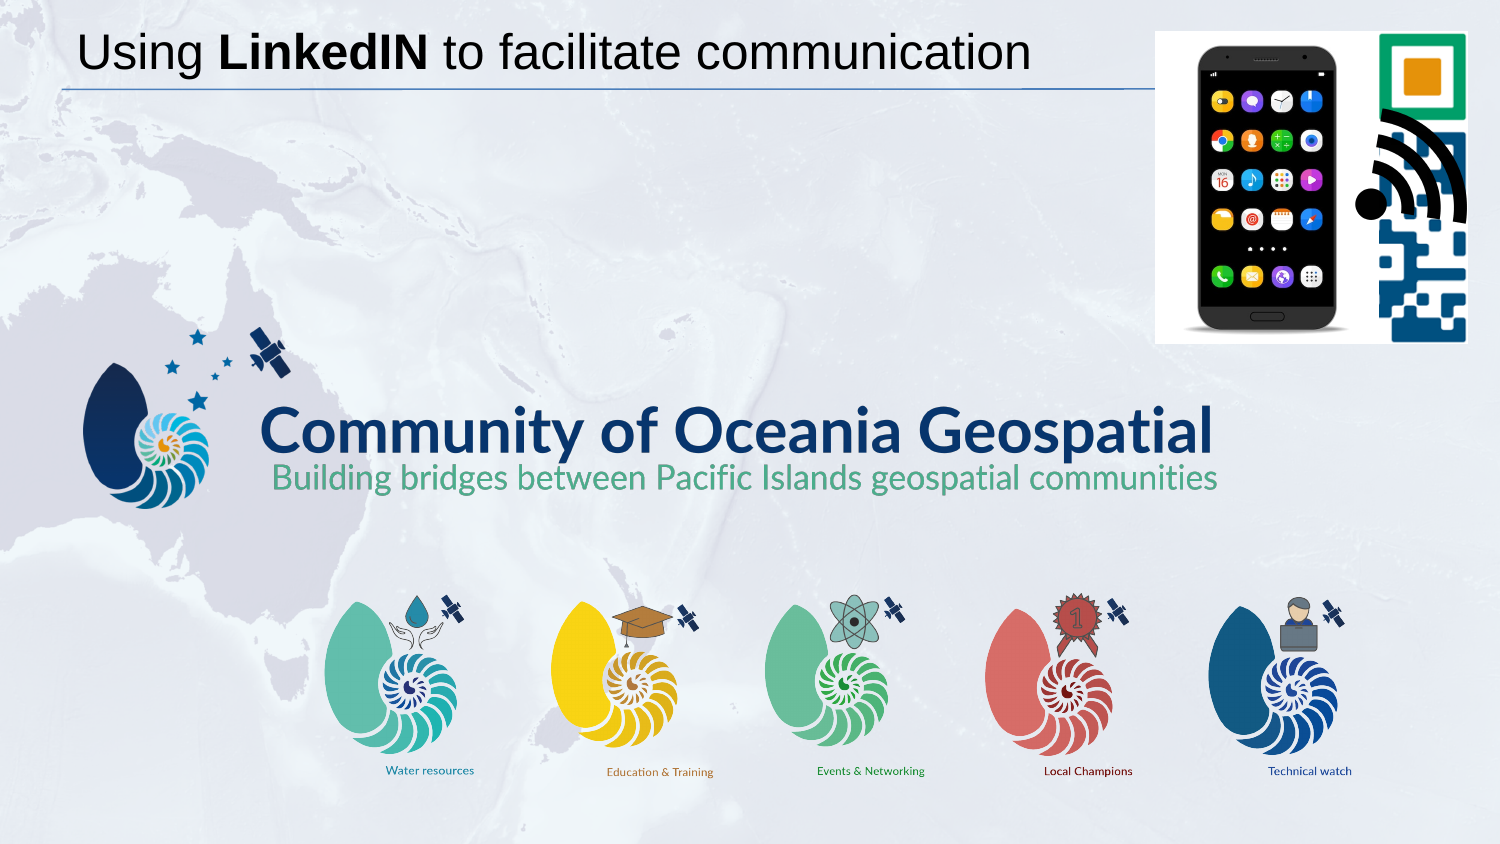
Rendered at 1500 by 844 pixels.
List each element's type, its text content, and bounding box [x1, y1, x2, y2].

picture [0, 0, 1500, 844]
text_box Using LinkedIN to facilitate communication [61, 12, 1253, 88]
